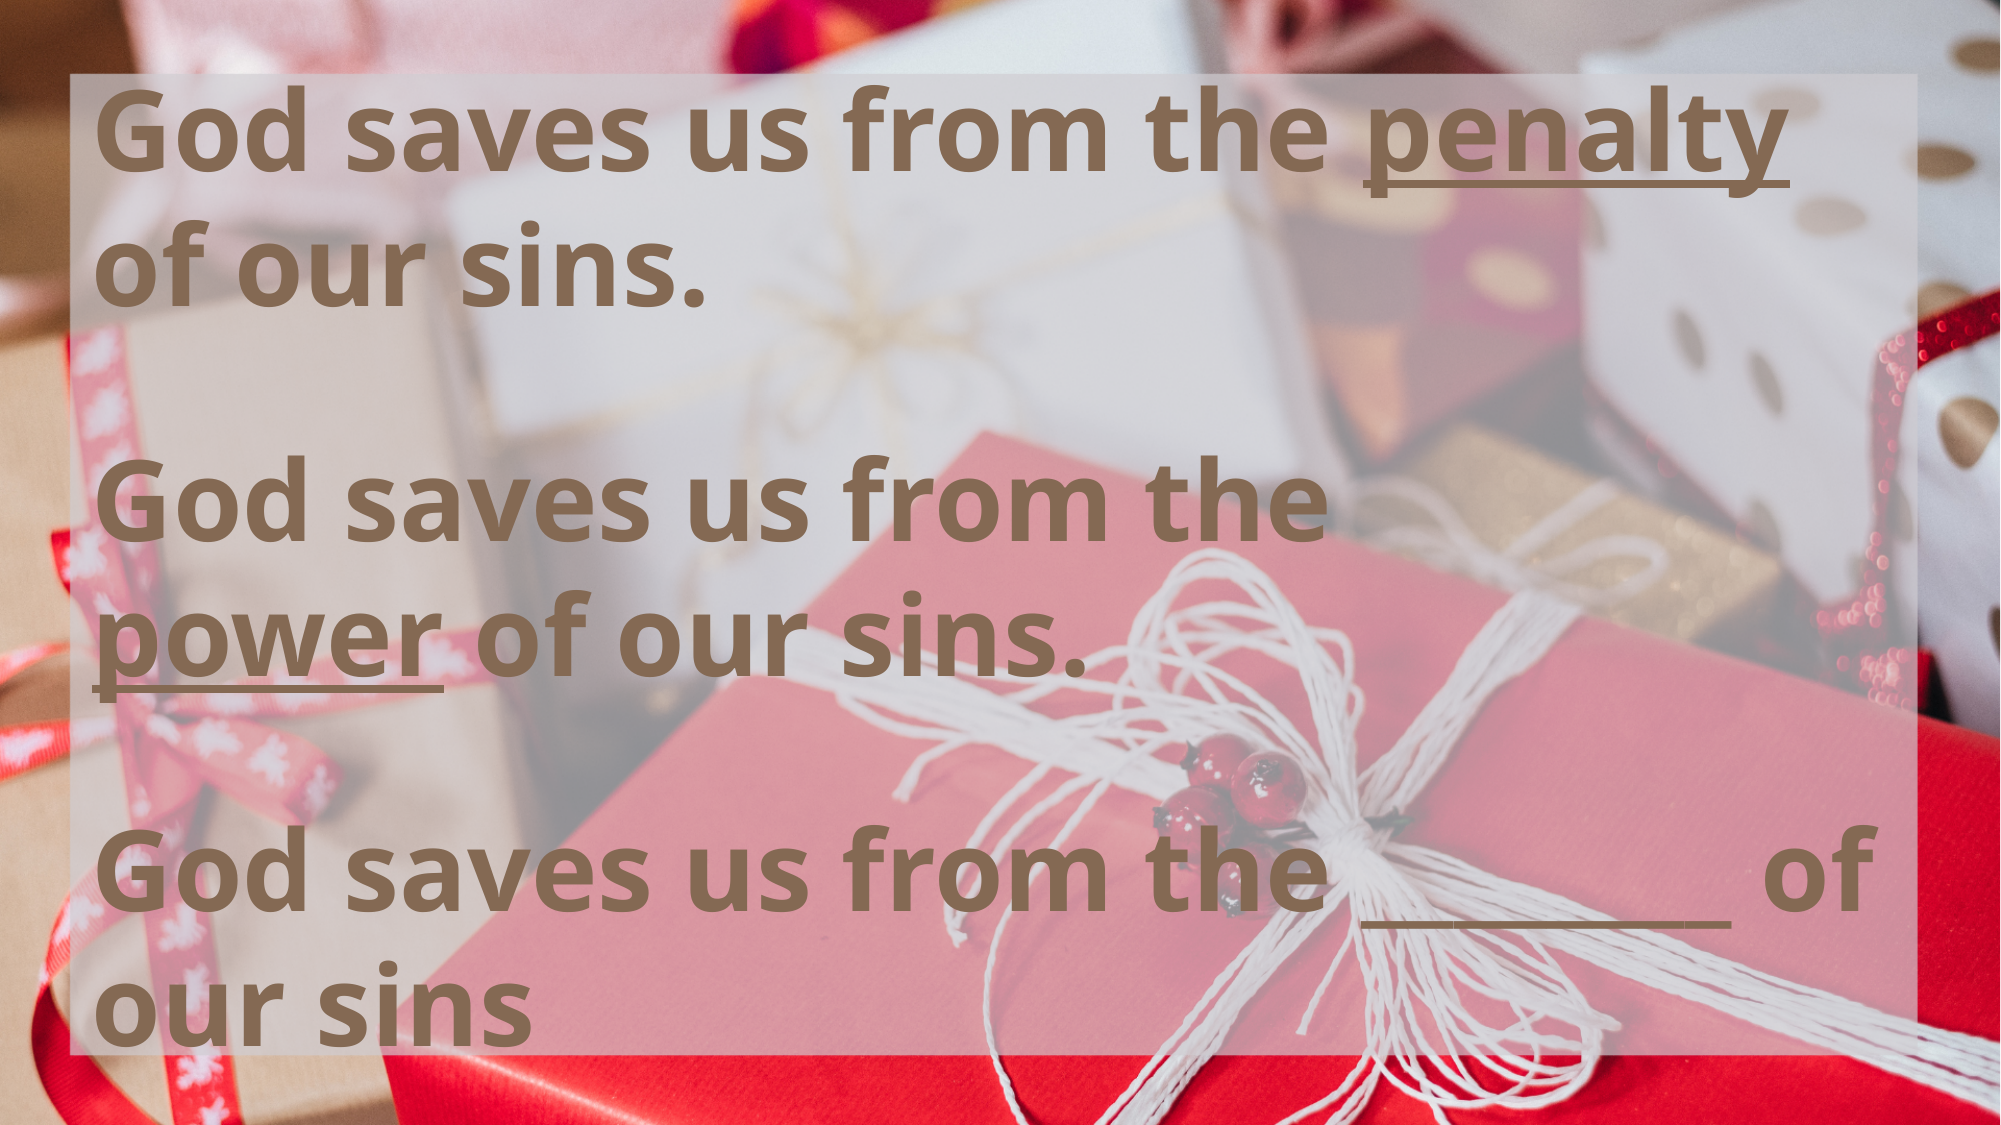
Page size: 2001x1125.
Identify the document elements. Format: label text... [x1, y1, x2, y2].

picture [0, 0, 2001, 1125]
text_box God saves us from the penalty of our sins. God saves us from the power of our sins. God saves us from the ________ of our sins [77, 51, 1923, 1077]
